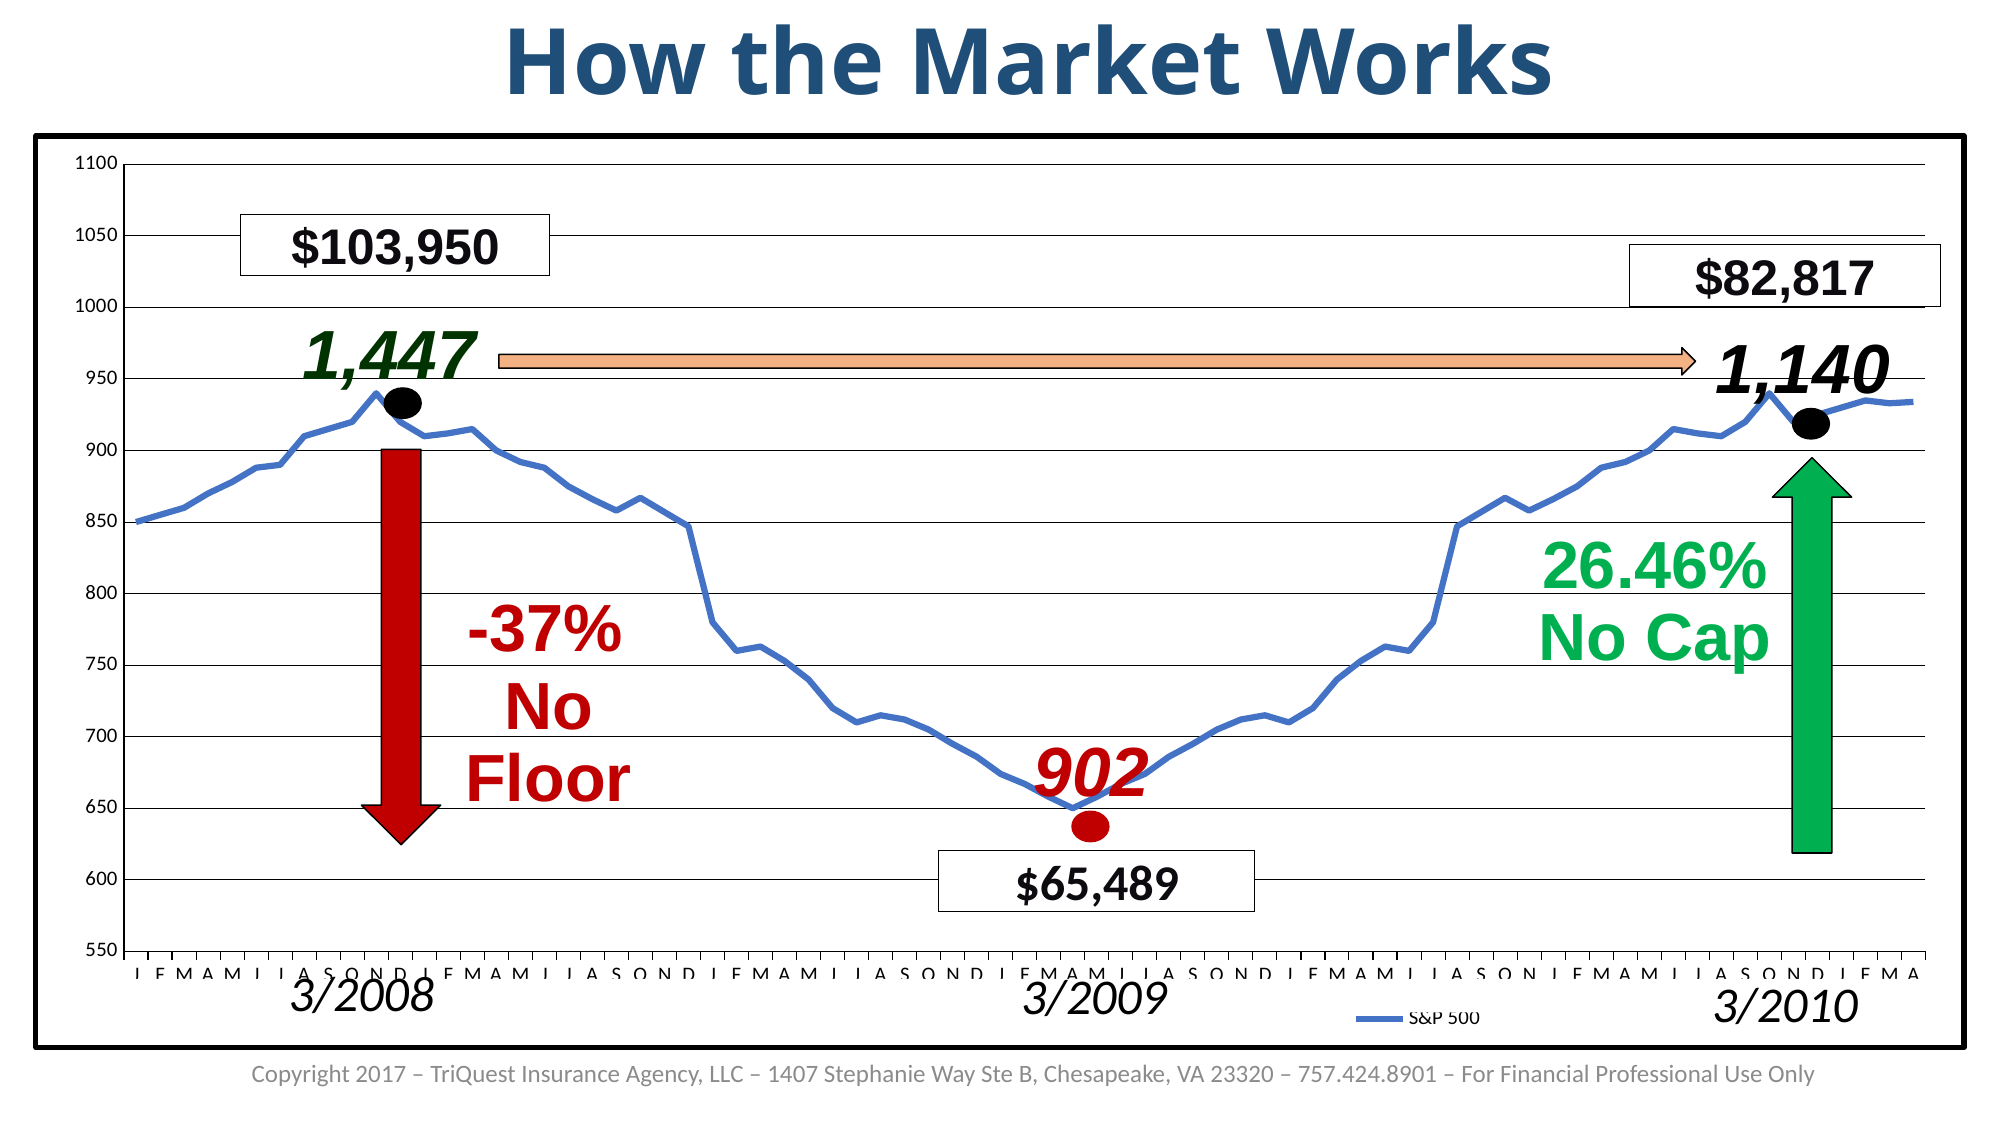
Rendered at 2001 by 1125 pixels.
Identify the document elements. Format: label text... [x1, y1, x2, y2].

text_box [1522, 325, 1964, 853]
footer Copyright 2017 – TriQuest Insurance Agency, LLC – 1407 Stephanie Way Ste B, Chesapeake, VA 23320 – 757.424.8901 – For Financial Professional Use Only [218, 1050, 1852, 1103]
text_box How the Market Works [276, 0, 1781, 120]
chart [33, 133, 1967, 1050]
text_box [361, 449, 1252, 845]
